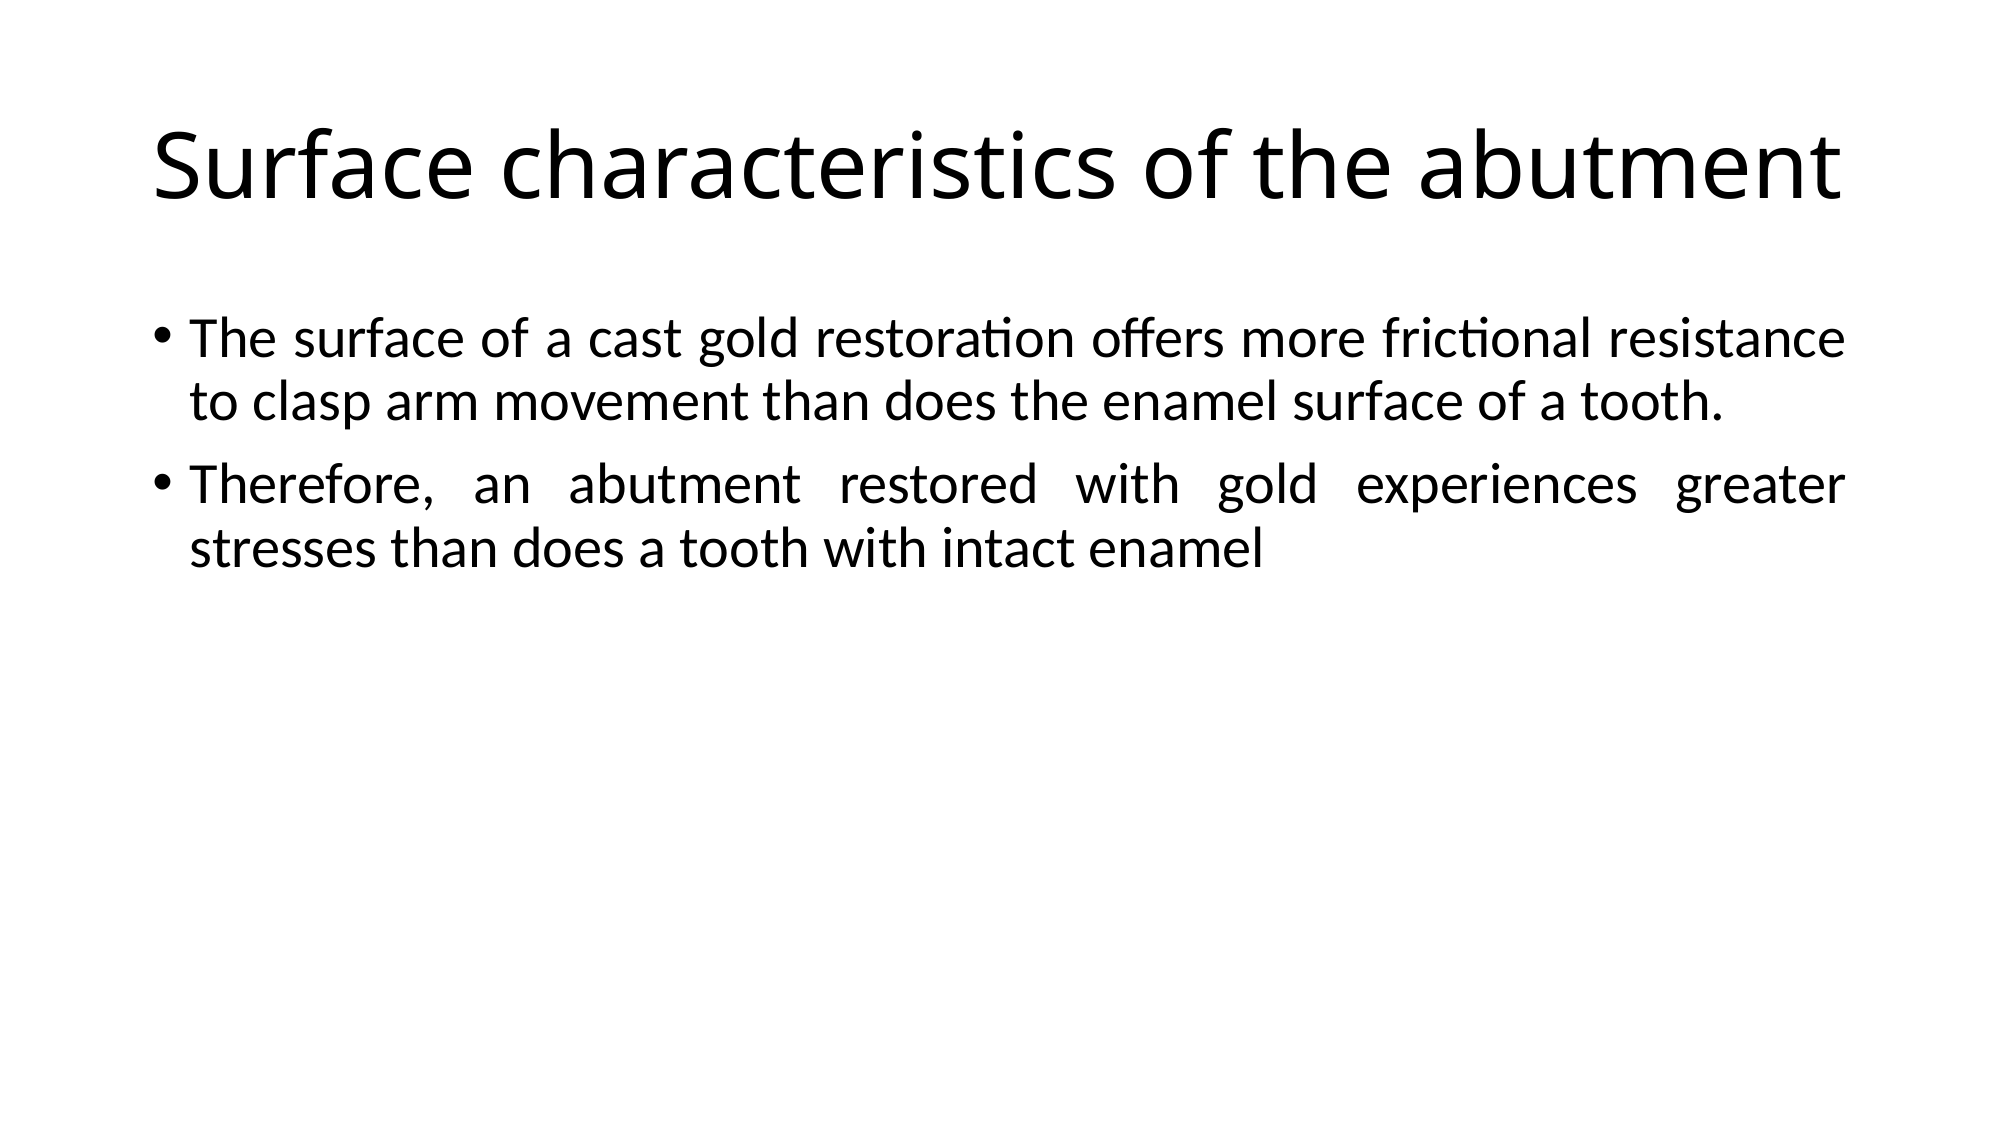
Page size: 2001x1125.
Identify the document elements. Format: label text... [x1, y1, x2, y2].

list The surface of a cast gold restoration offers more frictional resistance to clasp arm movement than does the enamel surface of a tooth. Therefore, an abutment restored with gold experiences greater stresses than does a tooth with intact enamel [137, 299, 1863, 1014]
title Surface characteristics of the abutment [137, 59, 1863, 278]
